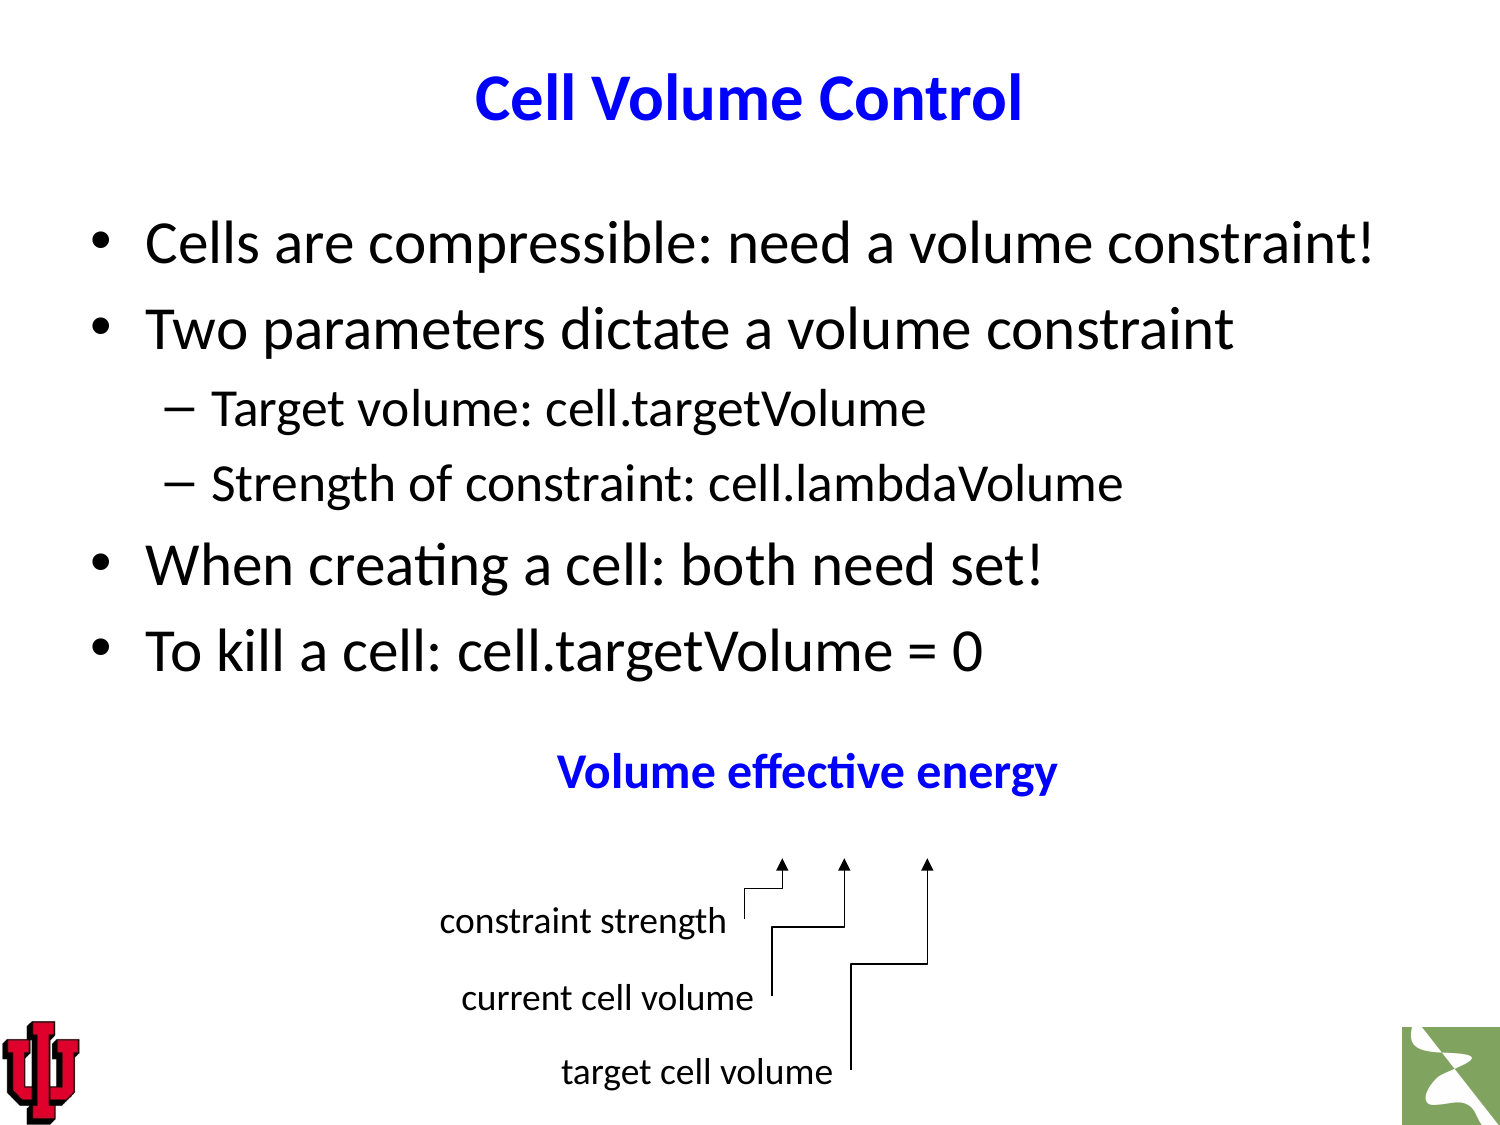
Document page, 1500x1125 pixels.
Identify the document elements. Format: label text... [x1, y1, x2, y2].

title Cell Volume Control [75, 0, 1425, 188]
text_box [422, 730, 1078, 1101]
picture [1402, 1027, 1500, 1125]
list Cells are compressible: need a volume constraint! Two parameters dictate a volume constraint Target volume: cell.targetVolume Strength of constraint: cell.lambdaVolume When creating a cell: both need set! To kill a cell: cell.targetVolume = 0 [75, 195, 1425, 731]
picture [0, 1020, 80, 1125]
